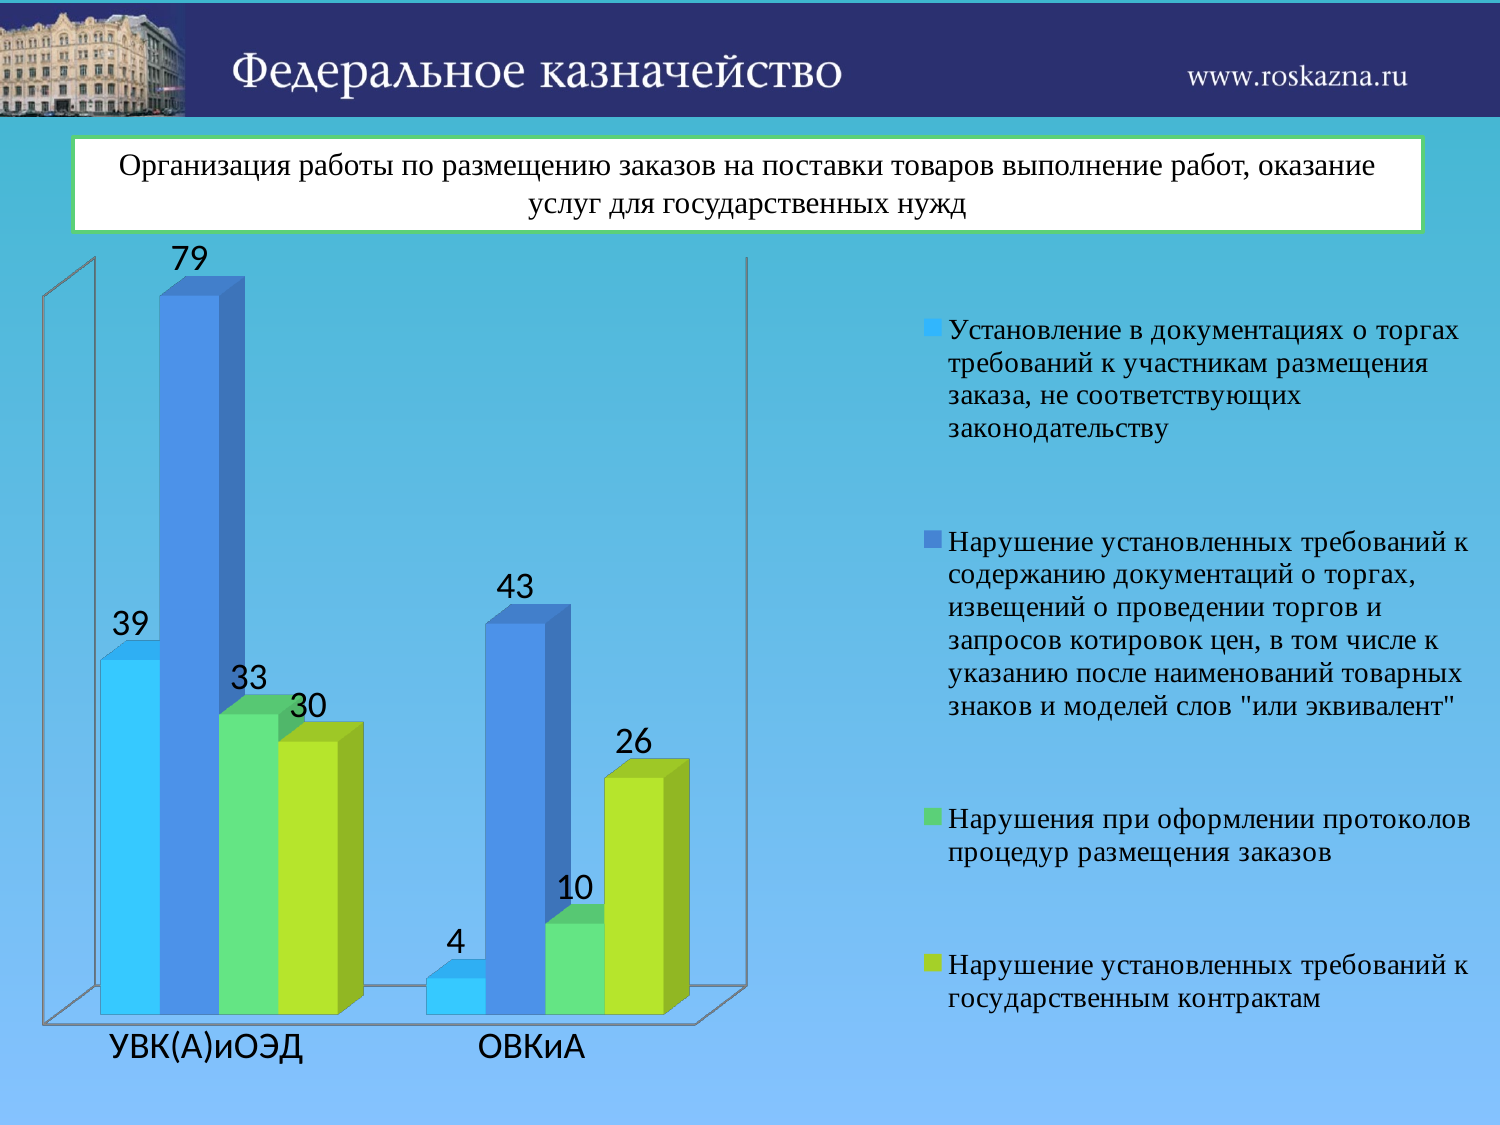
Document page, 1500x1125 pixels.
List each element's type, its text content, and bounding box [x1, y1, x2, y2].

picture [0, 3, 1500, 117]
chart [17, 231, 1483, 1107]
text_box Организация работы по размещению заказов на поставки товаров выполнение работ, оказание услуг для государственных нужд [71, 135, 1425, 230]
